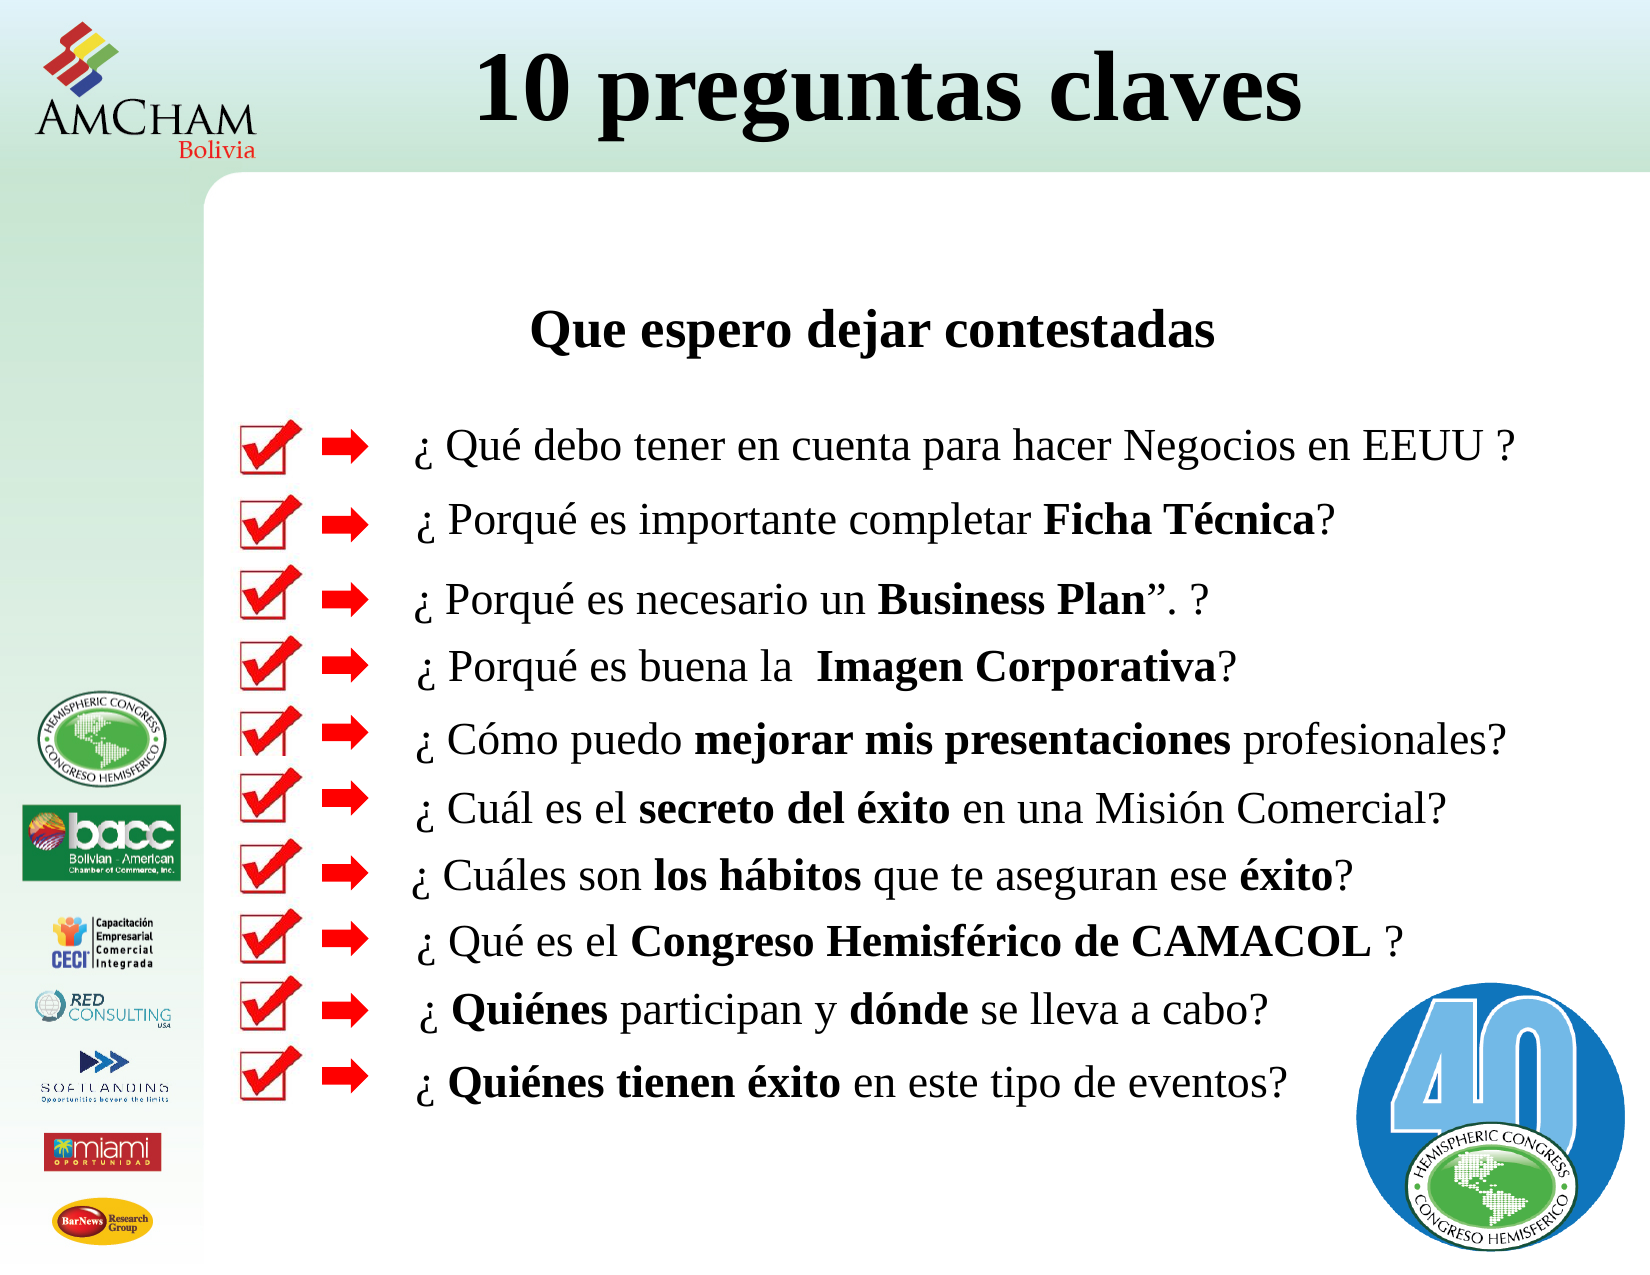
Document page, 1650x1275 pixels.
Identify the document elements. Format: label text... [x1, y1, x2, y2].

text_box ¿ Cómo puedo mejorar mis presentaciones profesionales? [400, 701, 1526, 772]
text_box [320, 852, 371, 893]
text_box ¿ Quiénes tienen éxito en este tipo de eventos? [400, 1044, 1304, 1114]
text_box ¿ Qué debo tener en cuenta para hacer Negocios en EEUU ? [398, 407, 1587, 477]
text_box 10 preguntas claves [457, 13, 1320, 149]
text_box ¿ Porqué es buena la Imagen Corporativa? [401, 628, 1527, 699]
text_box [320, 504, 371, 545]
text_box ¿ Cuál es el secreto del éxito en una Misión Comercial? [400, 772, 1526, 836]
text_box [320, 918, 371, 959]
text_box ¿ Quiénes participan y dónde se lleva a cabo? [404, 971, 1284, 1042]
text_box [320, 579, 371, 620]
text_box ¿ Cuáles son los hábitos que te aseguran ese éxito? [396, 836, 1540, 907]
text_box [320, 777, 371, 819]
text_box ¿ Porqué es necesario un Business Plan”. ? [398, 561, 1587, 632]
text_box [320, 712, 371, 753]
text_box [320, 426, 371, 467]
text_box ¿ Porqué es importante completar Ficha Técnica? [401, 481, 1351, 551]
picture [0, 0, 1650, 1275]
text_box [320, 1055, 371, 1097]
text_box [320, 645, 371, 686]
text_box Que espero dejar contestadas [206, 284, 1540, 366]
text_box ¿ Qué es el Congreso Hemisférico de CAMACOL ? [401, 902, 1431, 973]
text_box [320, 990, 371, 1031]
